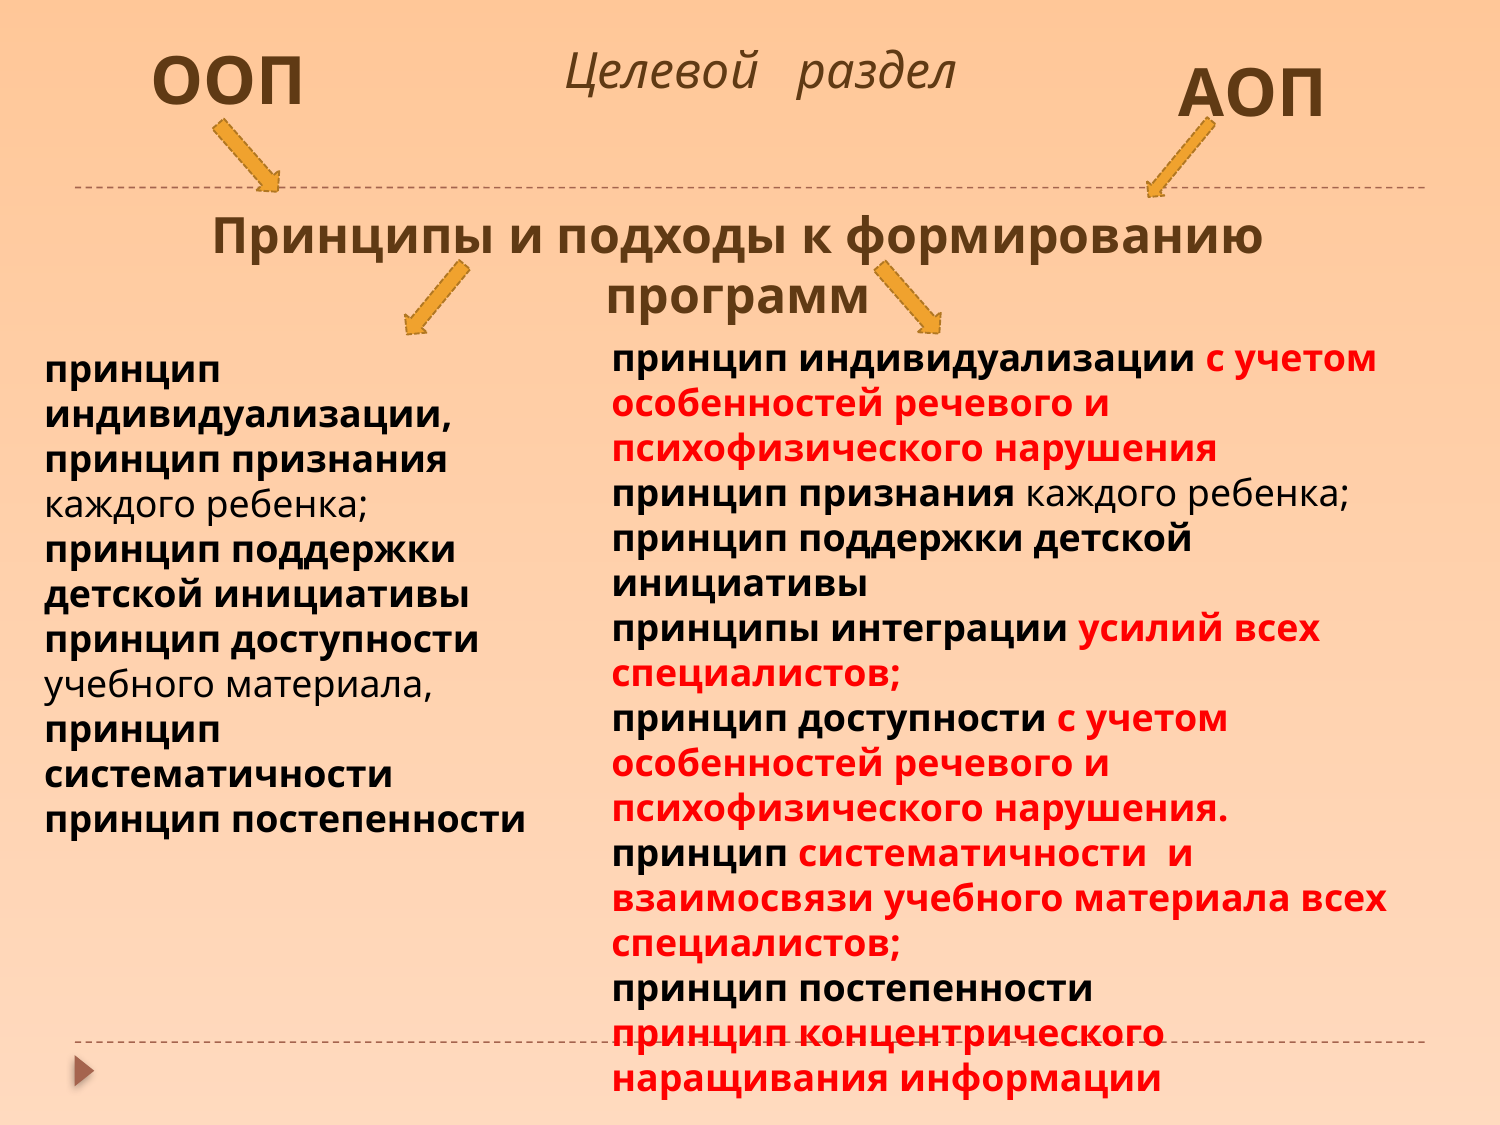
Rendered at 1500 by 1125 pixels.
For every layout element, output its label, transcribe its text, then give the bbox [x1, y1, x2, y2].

text_box принцип индивидуализации, принцип признания каждого ребенка; принцип поддержки детской инициативы принцип доступности учебного материала, принцип систематичности принцип постепенности [29, 338, 573, 848]
text_box [403, 259, 471, 336]
text_box [873, 259, 942, 335]
text_box АОП [1163, 42, 1365, 138]
text_box [211, 117, 281, 193]
text_box Целевой раздел [442, 30, 1093, 106]
text_box [1146, 116, 1216, 199]
text_box принцип индивидуализации с учетом особенностей речевого и психофизического нарушения принцип признания каждого ребенка; принцип поддержки детской инициативы принципы интеграции усилий всех специалистов; принцип доступности с учетом особенностей речевого и психофизического нарушения. принцип систематичности и взаимосвязи учебного материала всех специалистов; принцип постепенности принцип концентрического наращивания информации [596, 326, 1447, 1106]
text_box Принципы и подходы к формированию программ [112, 196, 1365, 331]
text_box ООП [135, 30, 337, 126]
